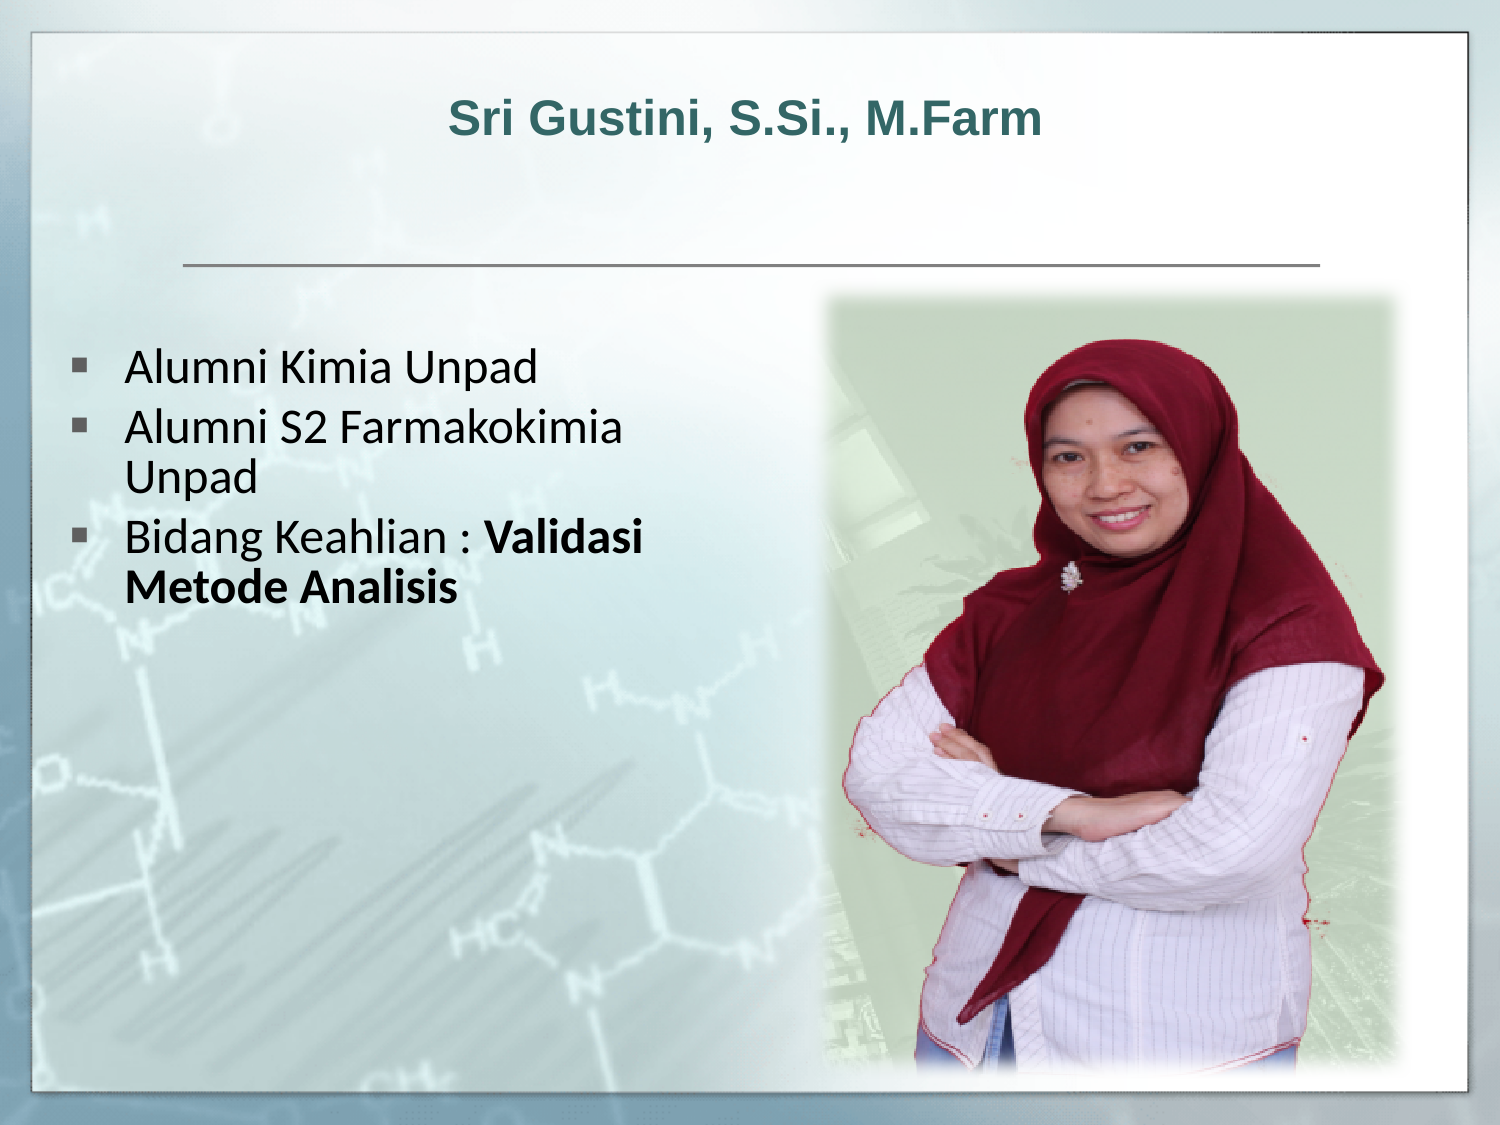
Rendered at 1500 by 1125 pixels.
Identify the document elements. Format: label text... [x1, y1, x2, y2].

text_box Sri Gustini, S.Si., M.Farm [218, 78, 1274, 153]
list Alumni Kimia Unpad Alumni S2 Farmakokimia Unpad Bidang Keahlian : Validasi Metode Analisis [52, 278, 763, 1095]
picture [0, 0, 1500, 1125]
